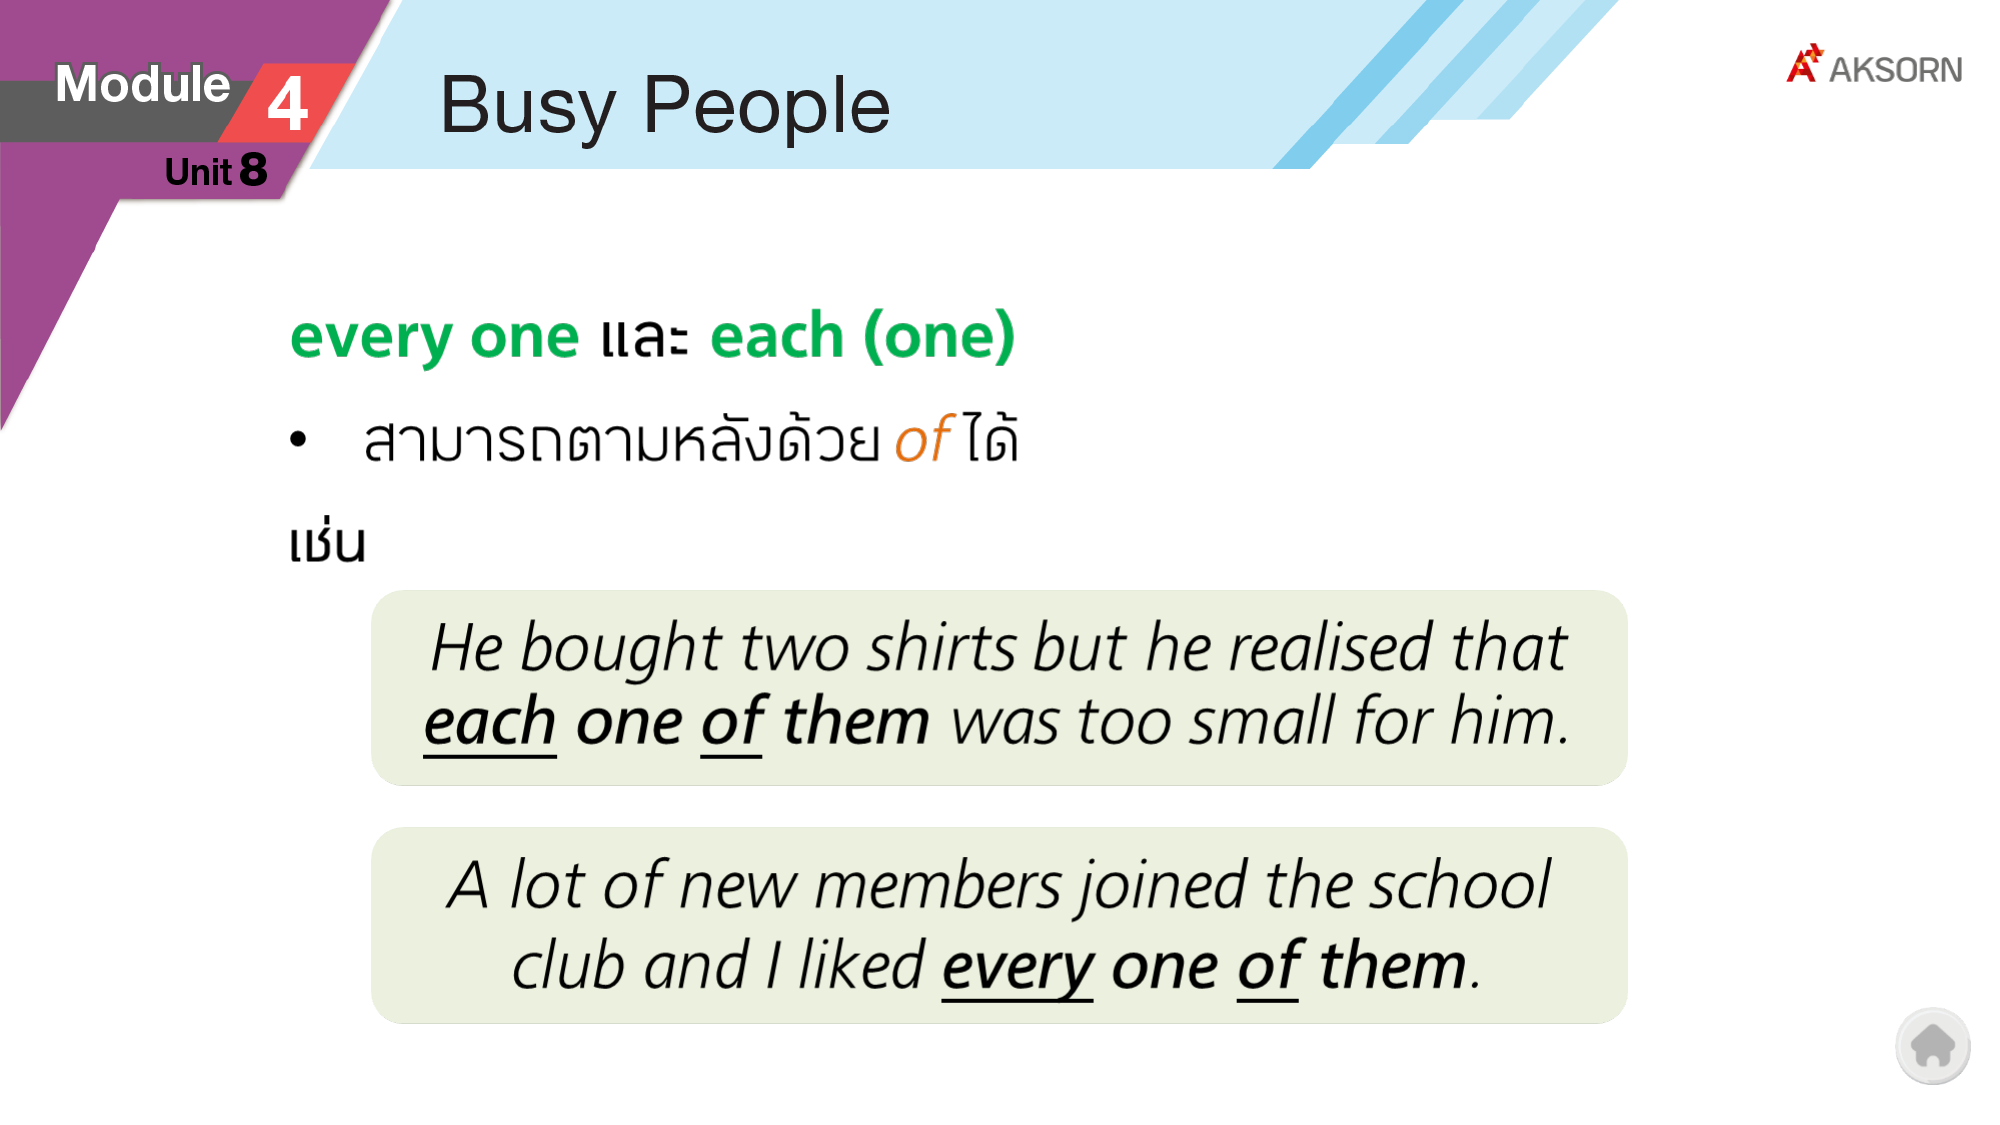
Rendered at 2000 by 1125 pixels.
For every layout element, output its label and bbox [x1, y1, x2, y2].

picture [371, 824, 1628, 1047]
picture [1894, 1007, 1971, 1085]
picture [0, 0, 2000, 811]
